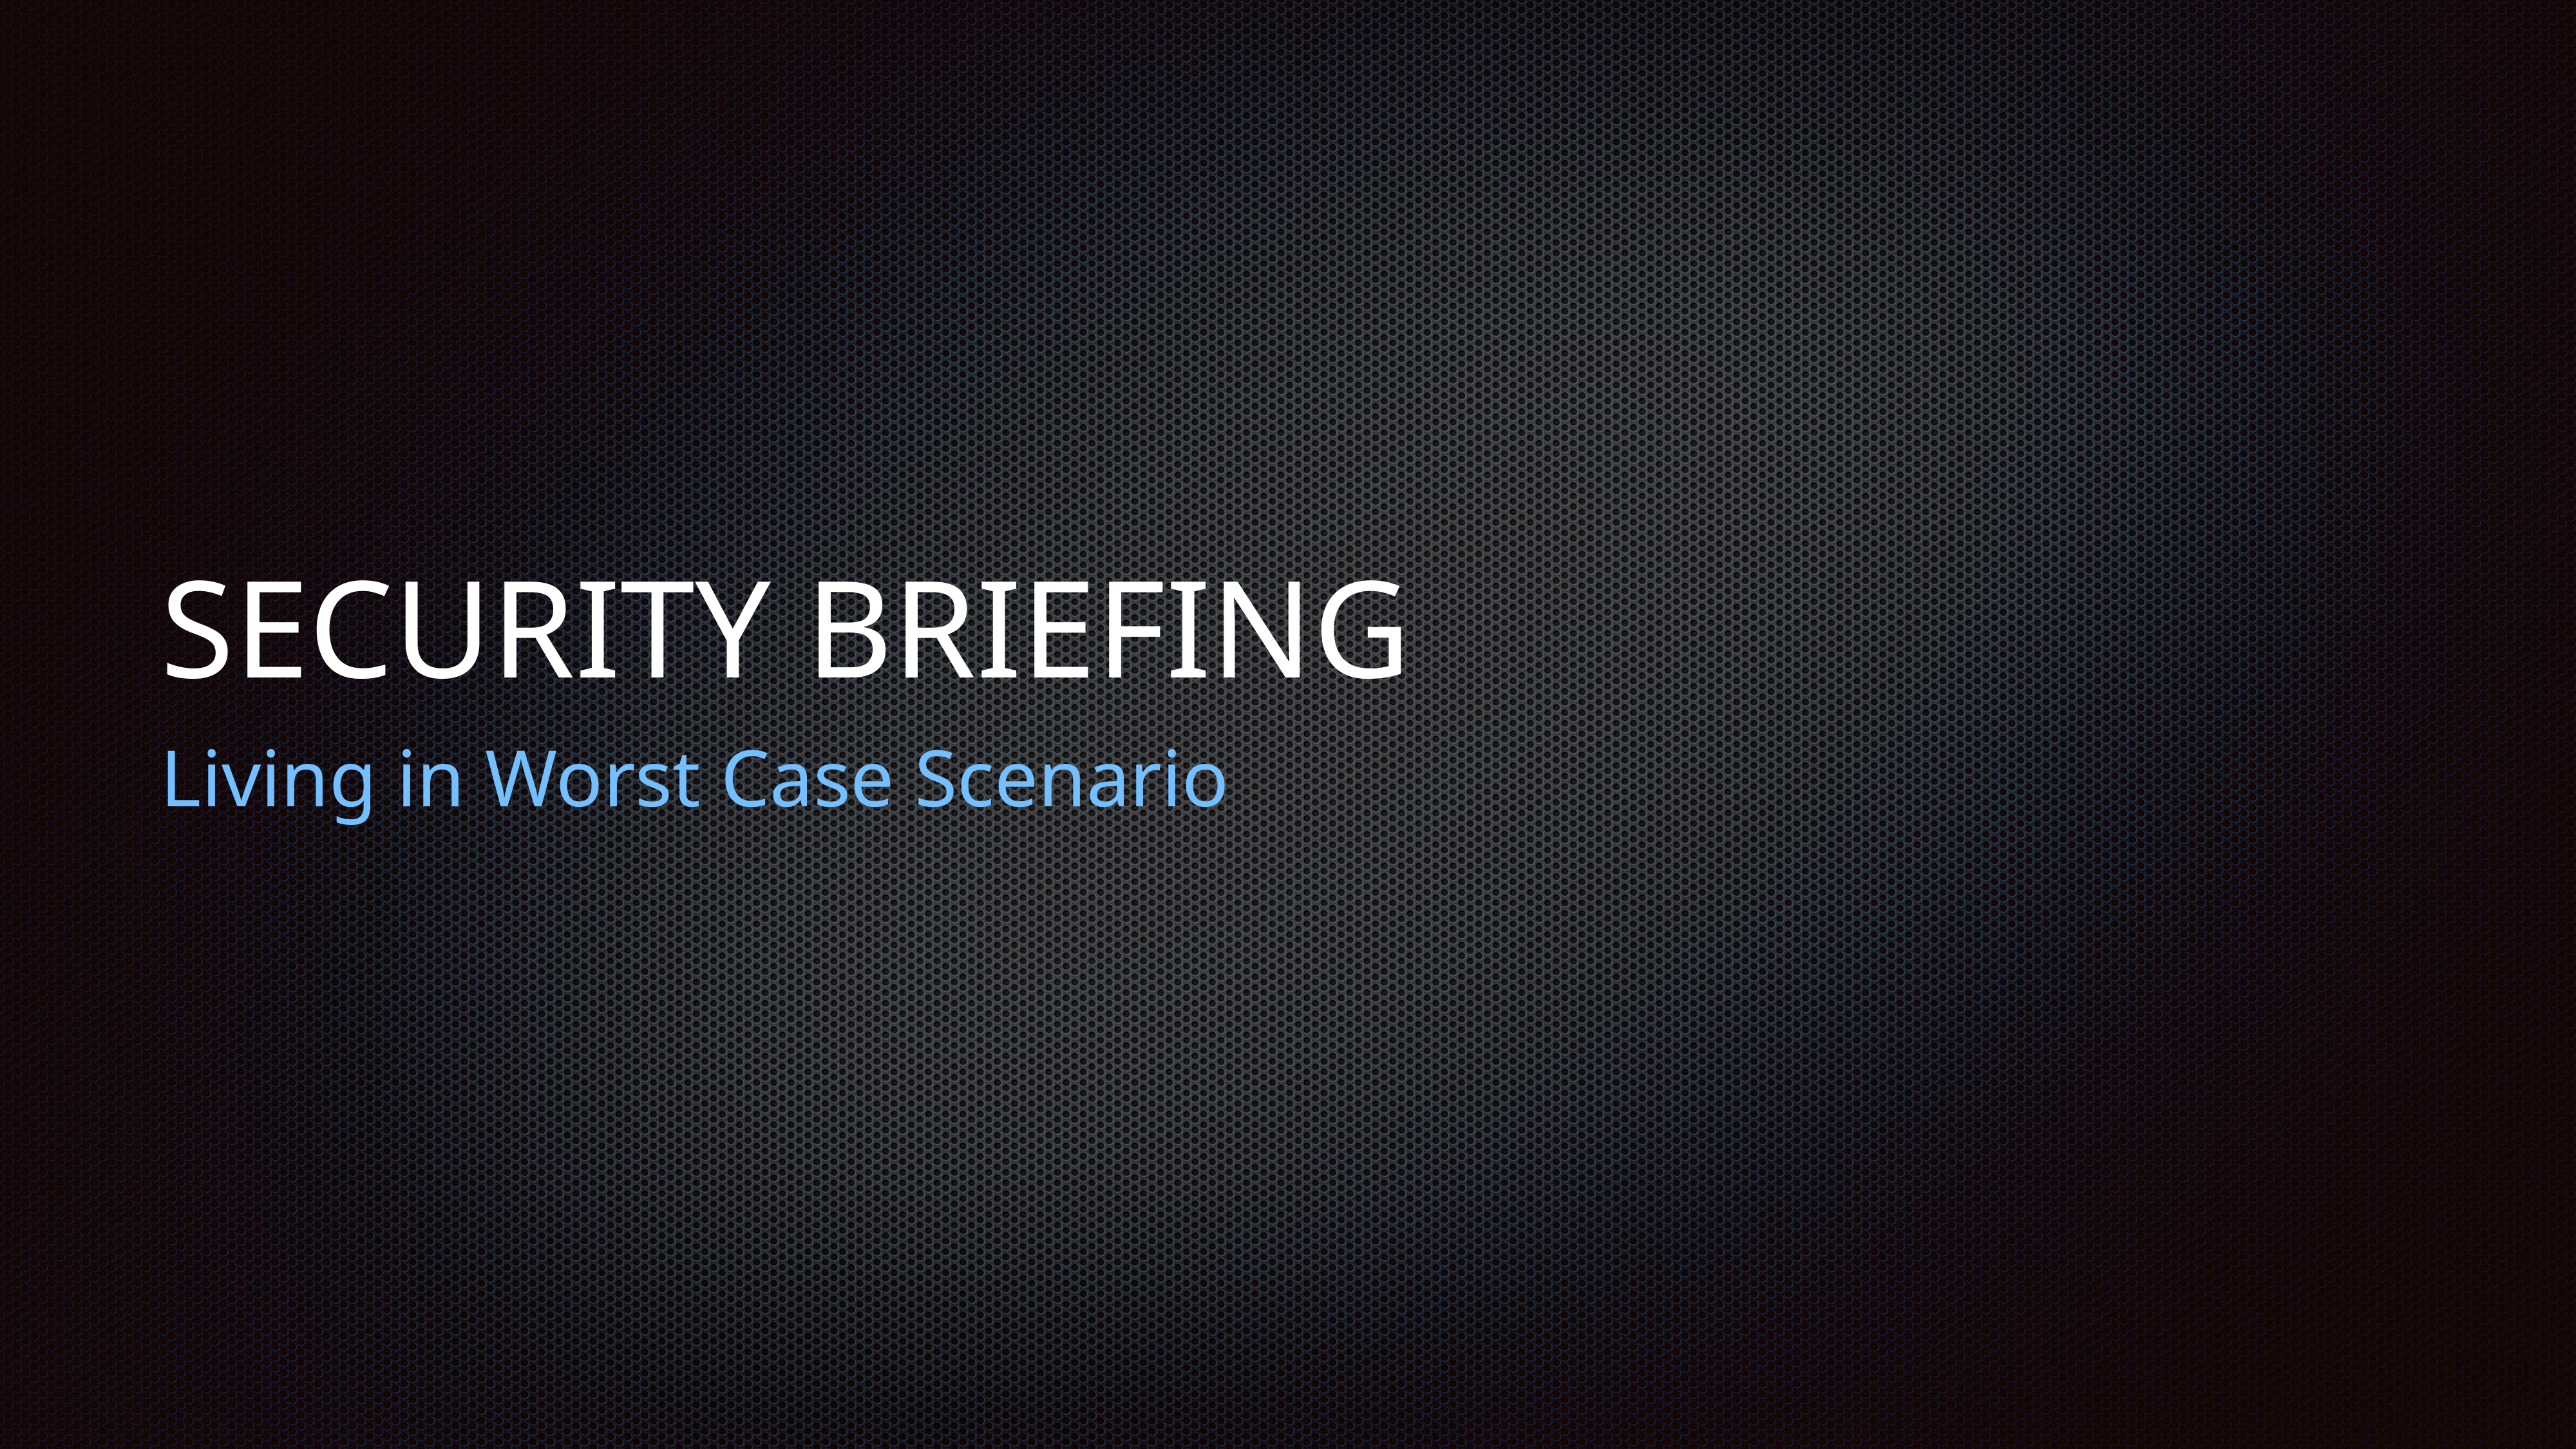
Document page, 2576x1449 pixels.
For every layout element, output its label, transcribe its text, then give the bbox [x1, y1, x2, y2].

picture [0, 0, 2576, 1449]
title SECURITY BRIEFING [155, 189, 2421, 710]
subtitle Living in Worst Case Scenario [155, 723, 2421, 957]
